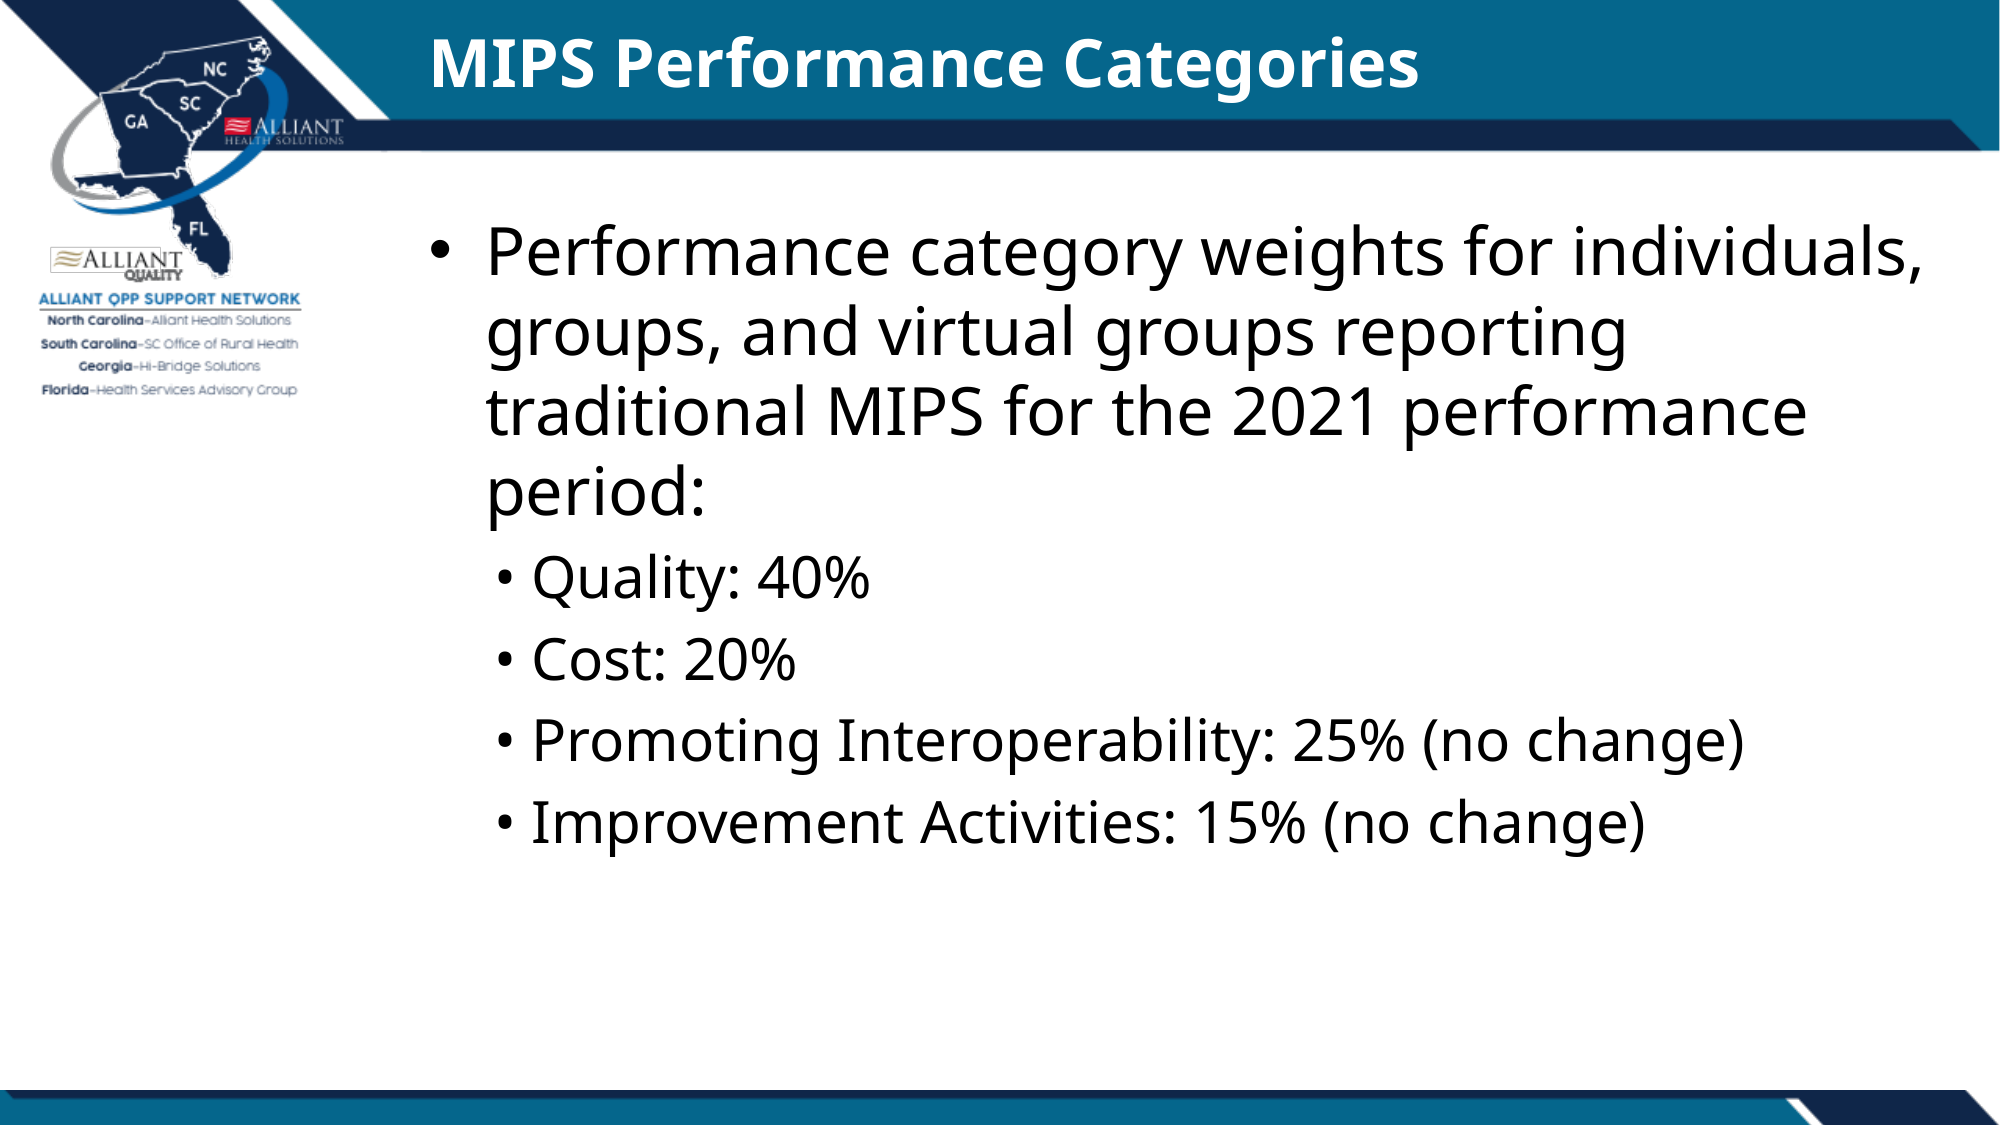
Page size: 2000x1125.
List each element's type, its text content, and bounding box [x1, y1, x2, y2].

list Performance category weights for individuals, groups, and virtual groups reporting traditional MIPS for the 2021 performance period: • Quality: 40% • Cost: 20% • Promoting Interoperability: 25% (no change) • Improvement Activities: 15% (no change) [413, 200, 1955, 986]
title MIPS Performance Categories [413, 0, 1955, 122]
